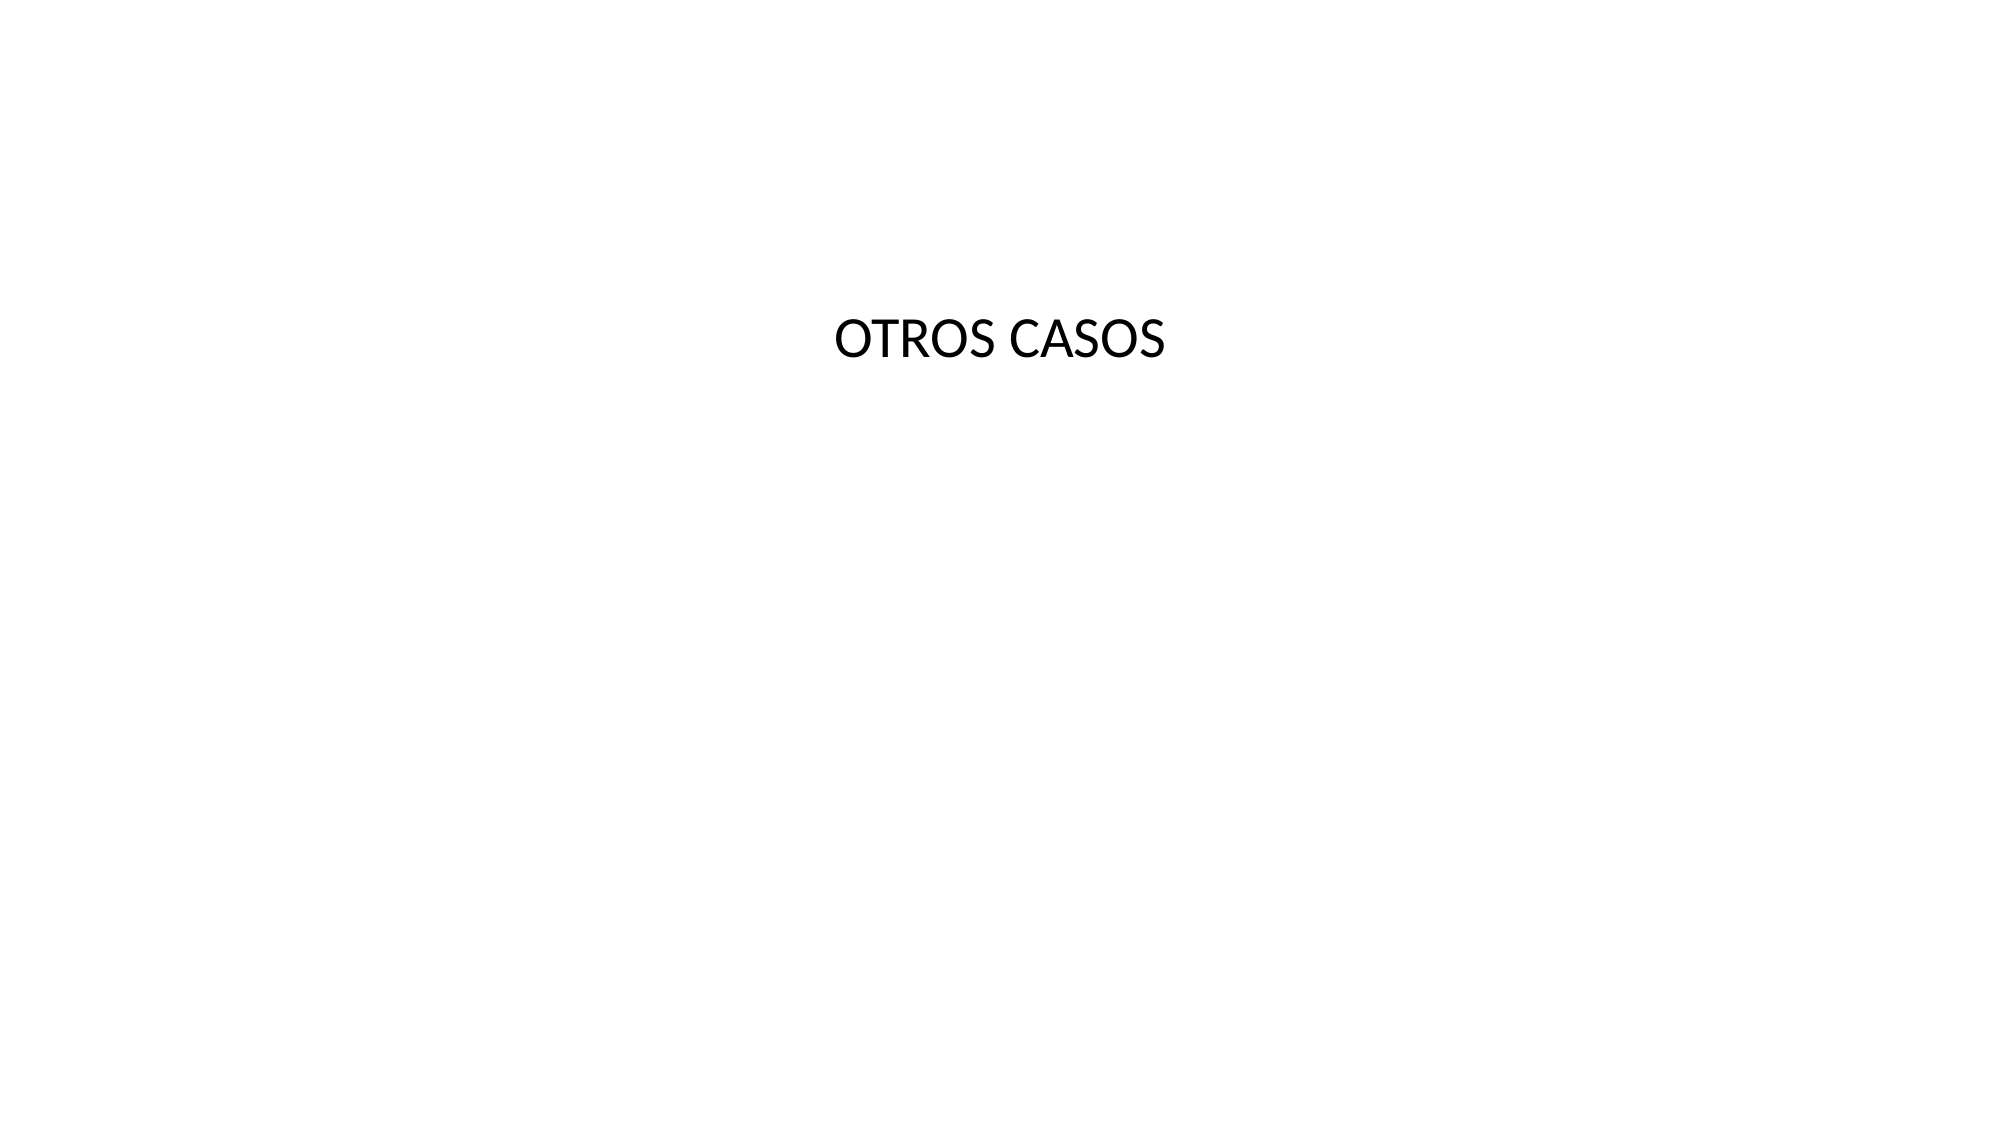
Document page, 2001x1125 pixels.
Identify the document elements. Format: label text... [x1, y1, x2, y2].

list OTROS CASOS [137, 299, 1863, 1014]
